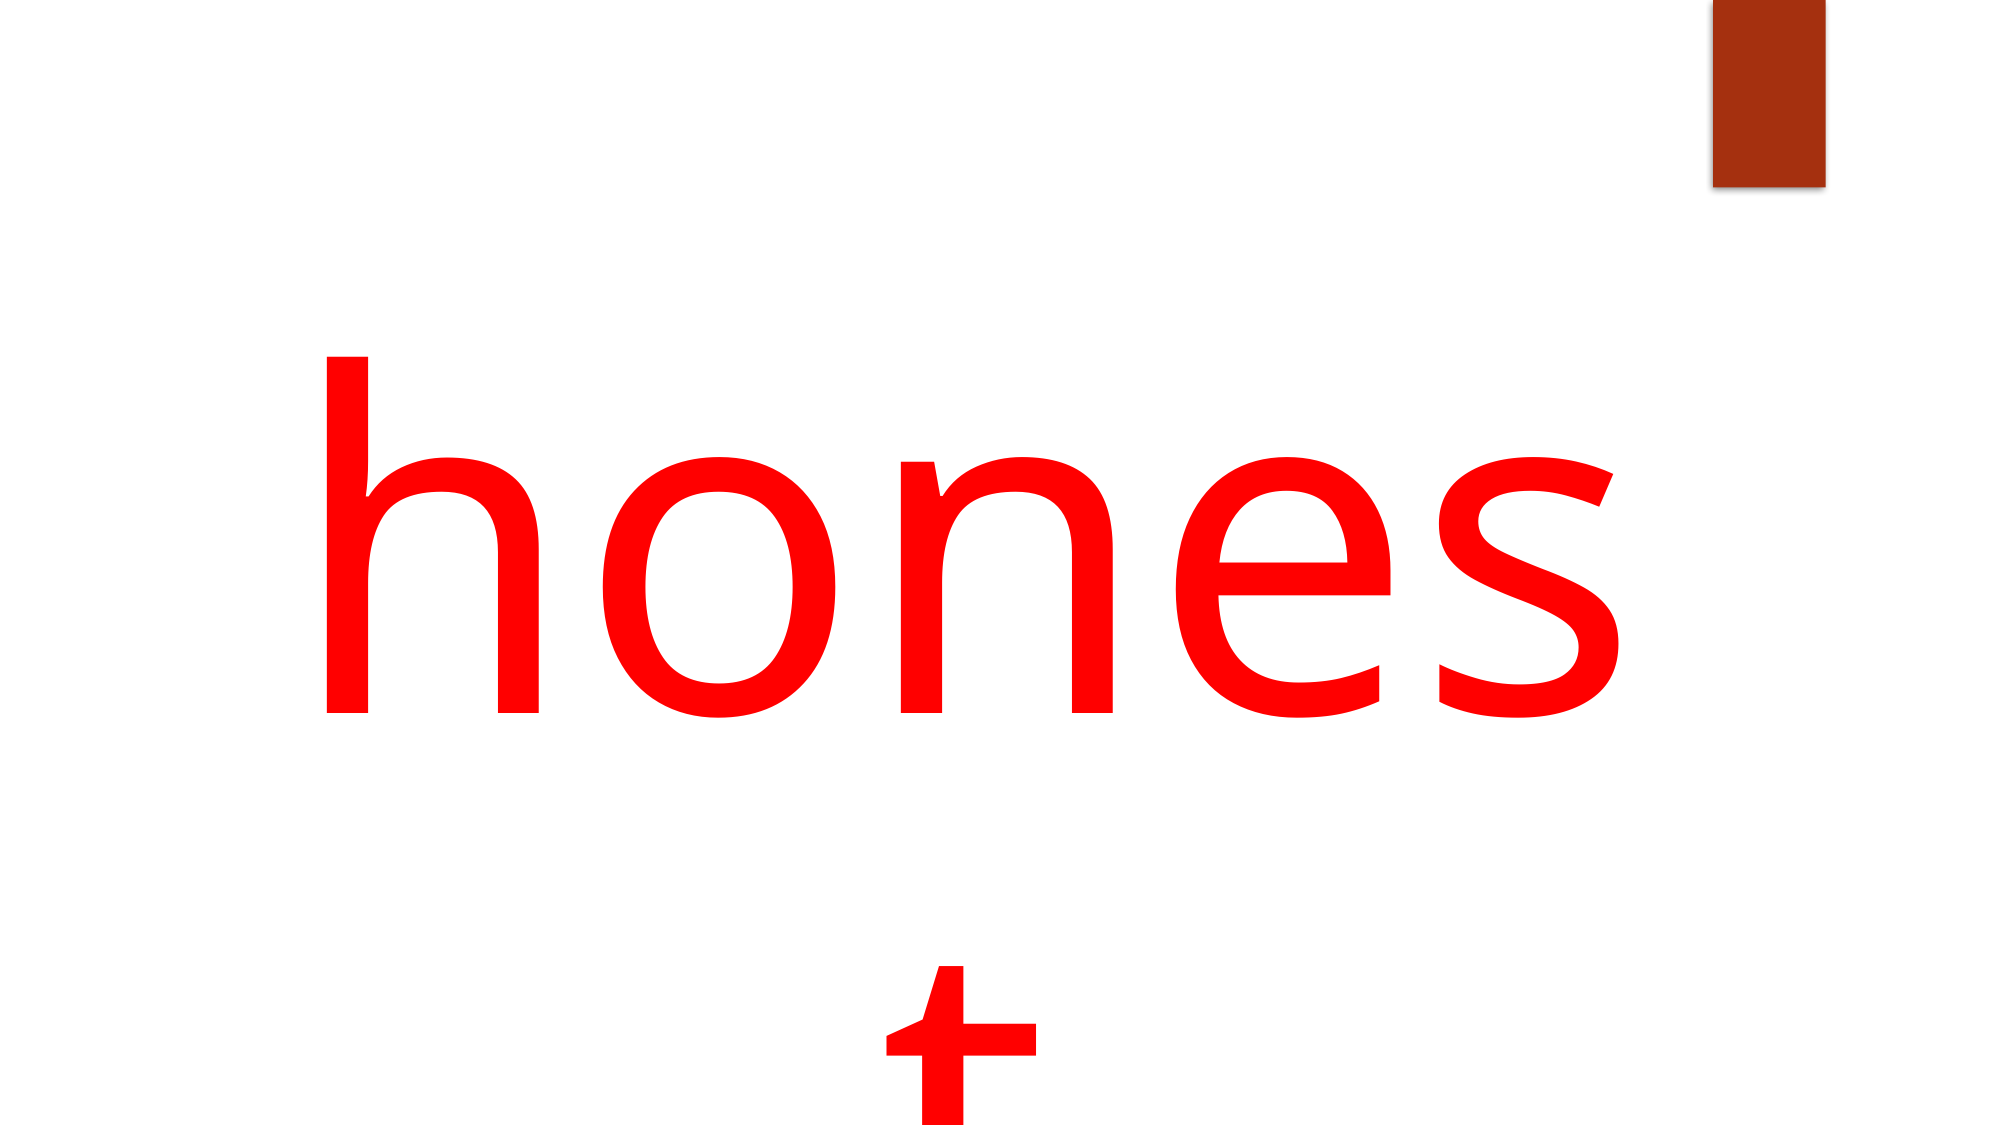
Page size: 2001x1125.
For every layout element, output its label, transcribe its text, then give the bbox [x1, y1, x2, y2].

text_box honest [197, 237, 1731, 1125]
